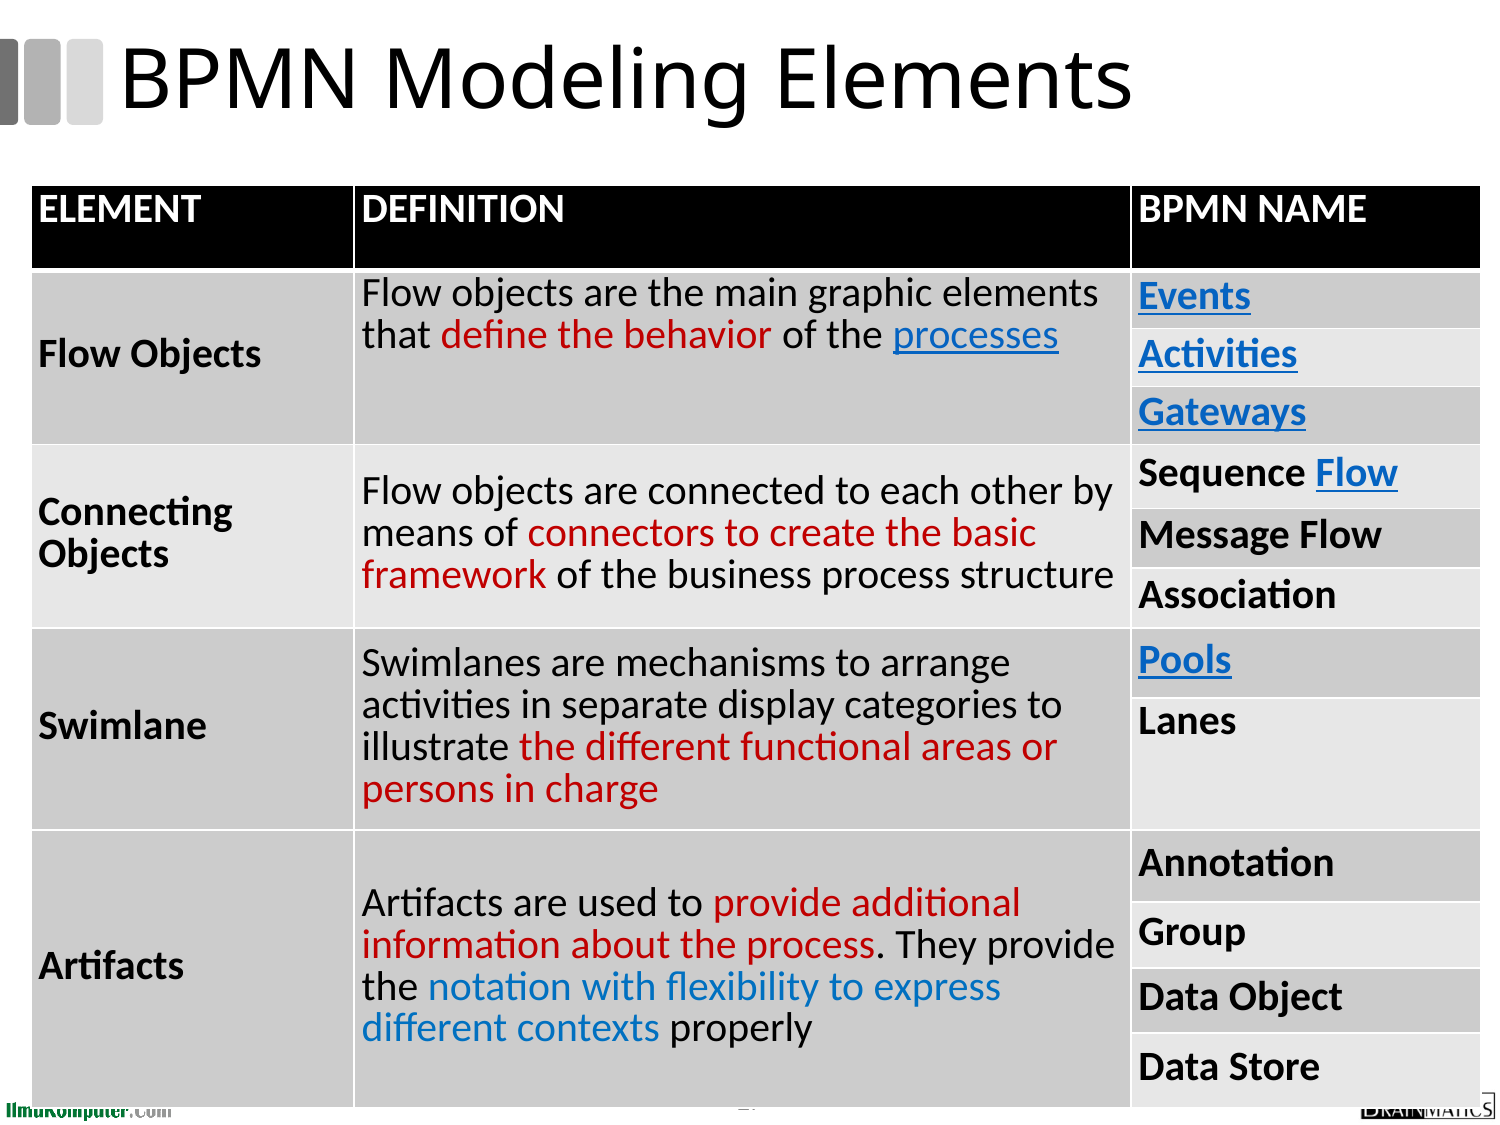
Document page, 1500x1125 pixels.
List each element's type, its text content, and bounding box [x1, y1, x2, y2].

table_cell Pools [1132, 629, 1480, 697]
table_cell Activities [1132, 329, 1480, 386]
table_cell Swimlane [32, 629, 353, 829]
table_cell Data Object [1132, 969, 1480, 1032]
table_cell Gateways [1132, 387, 1480, 444]
picture [1358, 1089, 1498, 1123]
table_cell Connecting Objects [32, 445, 353, 627]
title BPMN Modeling Elements [103, 24, 1498, 138]
table_cell Message Flow [1132, 509, 1480, 567]
table_header BPMN NAME [1132, 186, 1480, 268]
table_cell Swimlanes are mechanisms to arrange activities in separate display categories to illustrate the different functional areas or persons in charge [355, 629, 1130, 829]
table_cell Association [1132, 569, 1480, 627]
table_cell Flow objects are the main graphic elements that define the behavior of the processes [355, 273, 1130, 444]
table_cell Events [1132, 273, 1480, 328]
table_header DEFINITION [355, 186, 1130, 268]
table_cell Flow objects are connected to each other by means of connectors to create the basic framework of the business process structure [355, 445, 1130, 627]
table_cell Lanes [1132, 699, 1480, 829]
slide_number 27 [581, 1074, 919, 1125]
table_cell Artifacts are used to provide additional information about the process. They provide the notation with flexibility to express different contexts properly [355, 831, 1130, 1107]
table_cell Sequence Flow [1132, 445, 1480, 508]
table_cell Artifacts [32, 831, 353, 1107]
table_header ELEMENT [32, 186, 353, 268]
table_cell Annotation [1132, 831, 1480, 901]
table_cell Flow Objects [32, 273, 353, 444]
picture [4, 1095, 173, 1125]
table_cell Group [1132, 903, 1480, 967]
table_cell Data Store [1132, 1034, 1480, 1107]
